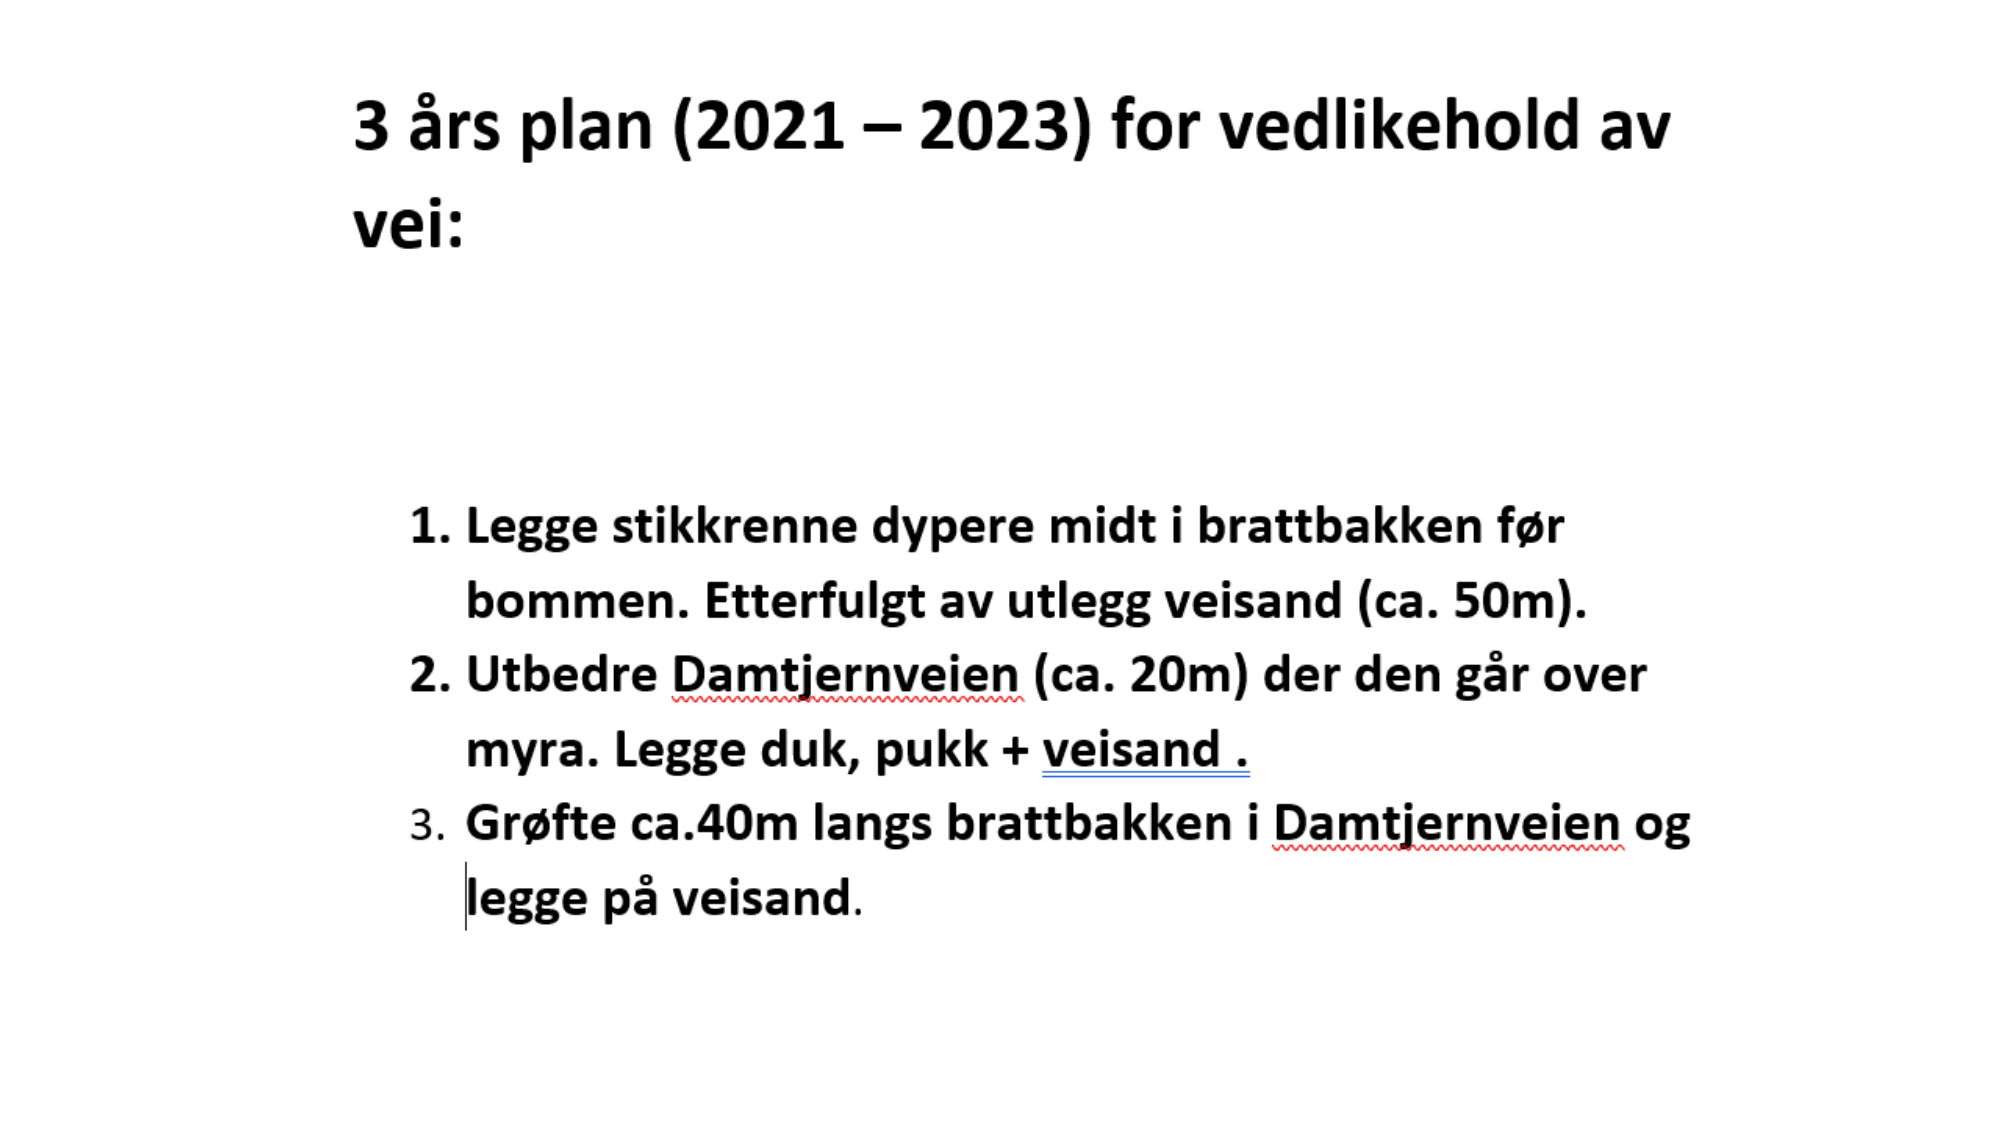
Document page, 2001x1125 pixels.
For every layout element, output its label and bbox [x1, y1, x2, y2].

picture [331, 77, 1732, 945]
